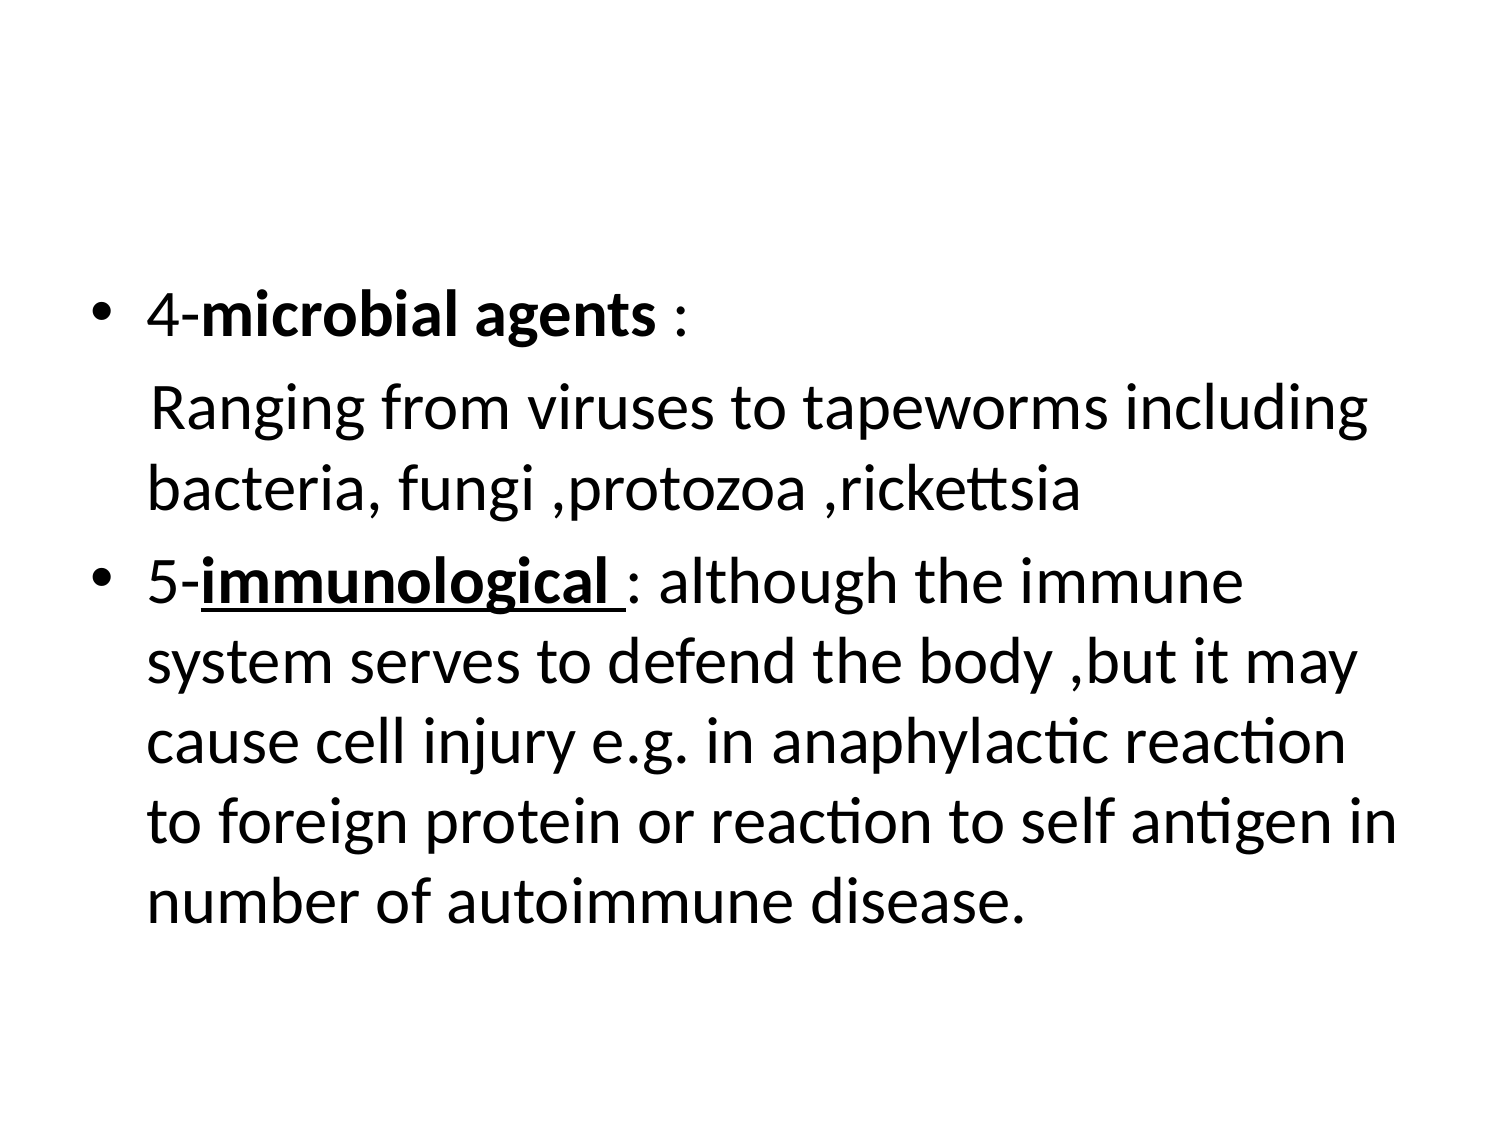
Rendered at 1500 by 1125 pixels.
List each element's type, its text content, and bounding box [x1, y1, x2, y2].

list 4-microbial agents : Ranging from viruses to tapeworms including bacteria, fungi ,protozoa ,rickettsia 5-immunological : although the immune system serves to defend the body ,but it may cause cell injury e.g. in anaphylactic reaction to foreign protein or reaction to self antigen in number of autoimmune disease. [75, 262, 1425, 1005]
